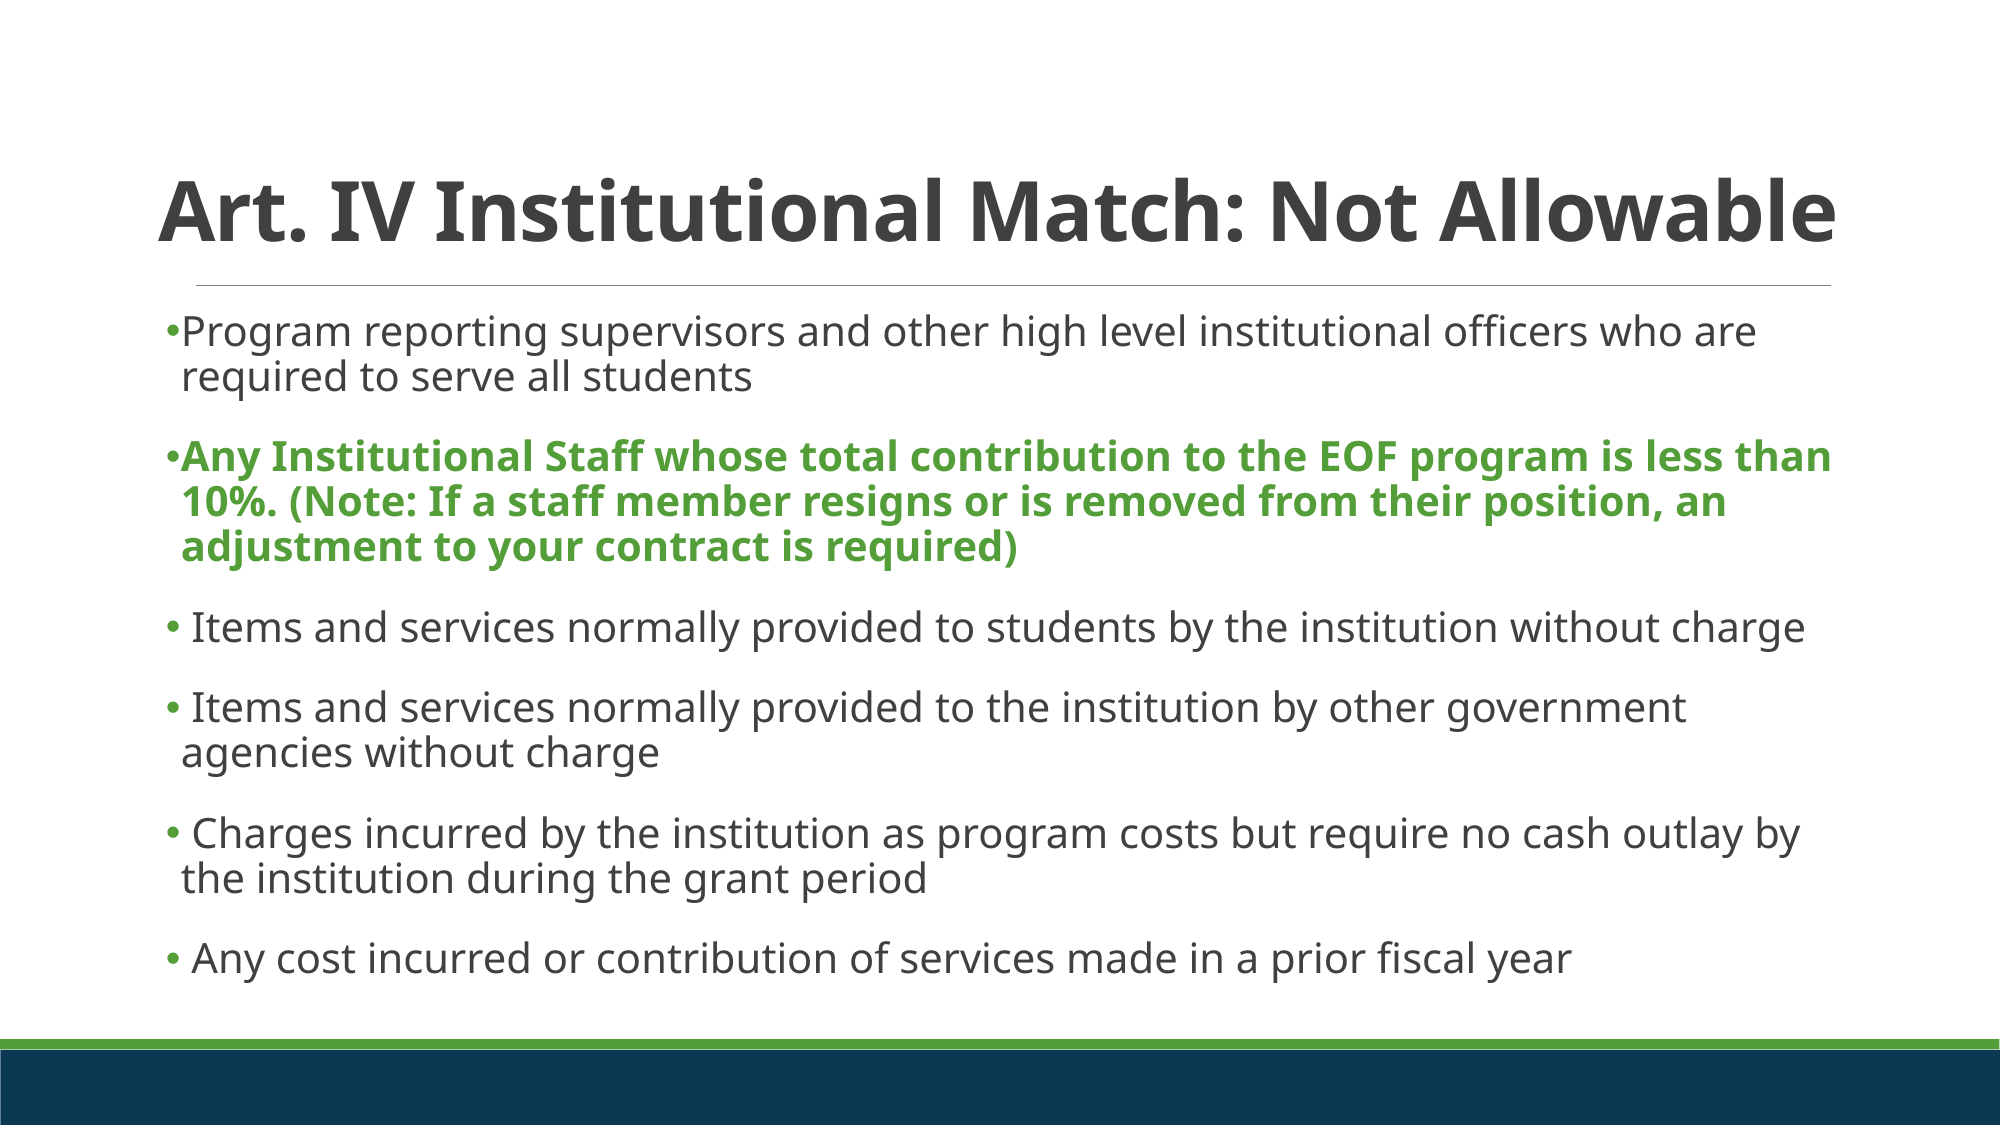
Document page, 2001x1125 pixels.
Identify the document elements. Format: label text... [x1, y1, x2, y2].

list Program reporting supervisors and other high level institutional officers who are required to serve all students Any Institutional Staff whose total contribution to the EOF program is less than 10%. (Note: If a staff member resigns or is removed from their position, an adjustment to your contract is required) Items and services normally provided to students by the institution without charge Items and services normally provided to the institution by other government agencies without charge Charges incurred by the institution as program costs but require no cash outlay by the institution during the grant period Any cost incurred or contribution of services made in a prior fiscal year [165, 302, 1862, 1011]
title Art. IV Institutional Match: Not Allowable [51, 47, 1946, 266]
